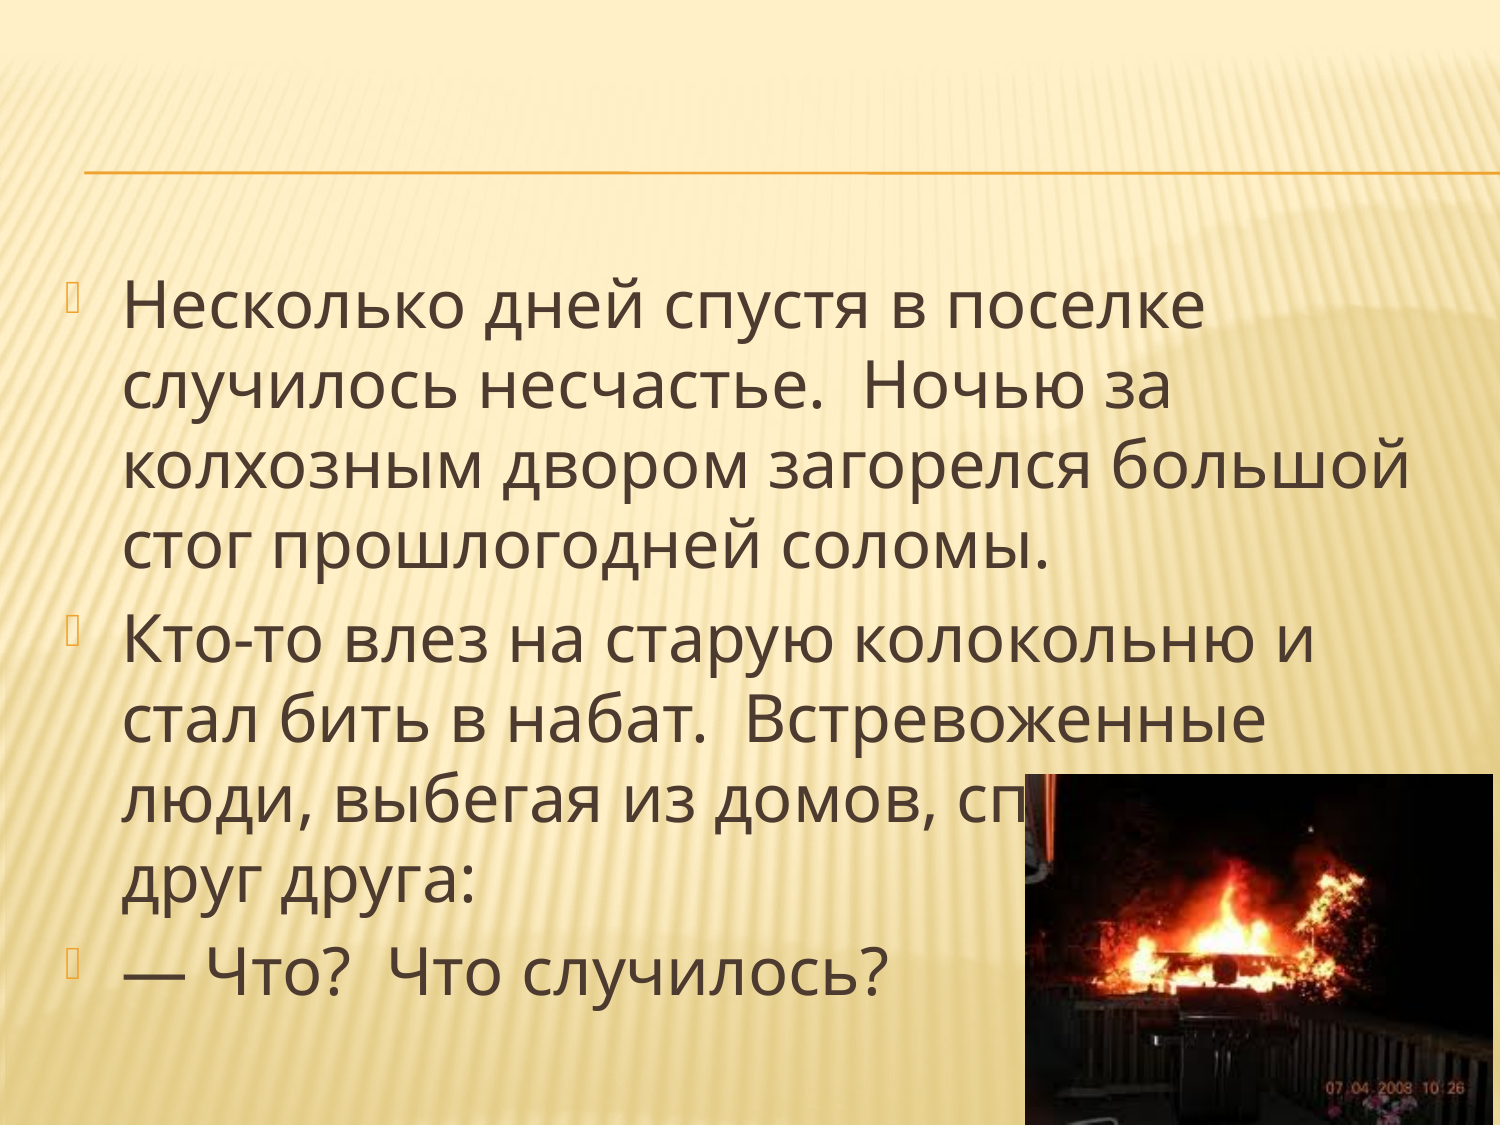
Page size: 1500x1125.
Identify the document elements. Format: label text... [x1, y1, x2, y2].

picture [1024, 774, 1493, 1125]
list Несколько дней спустя в поселке случилось несчастье. Ночью за колхозным двором загорелся большой стог прошлогодней соломы. Кто-то влез на старую колокольню и стал бить в набат. Встревоженные люди, выбегая из домов, спрашивали друг друга: — Что? Что случилось? [50, 254, 1475, 998]
